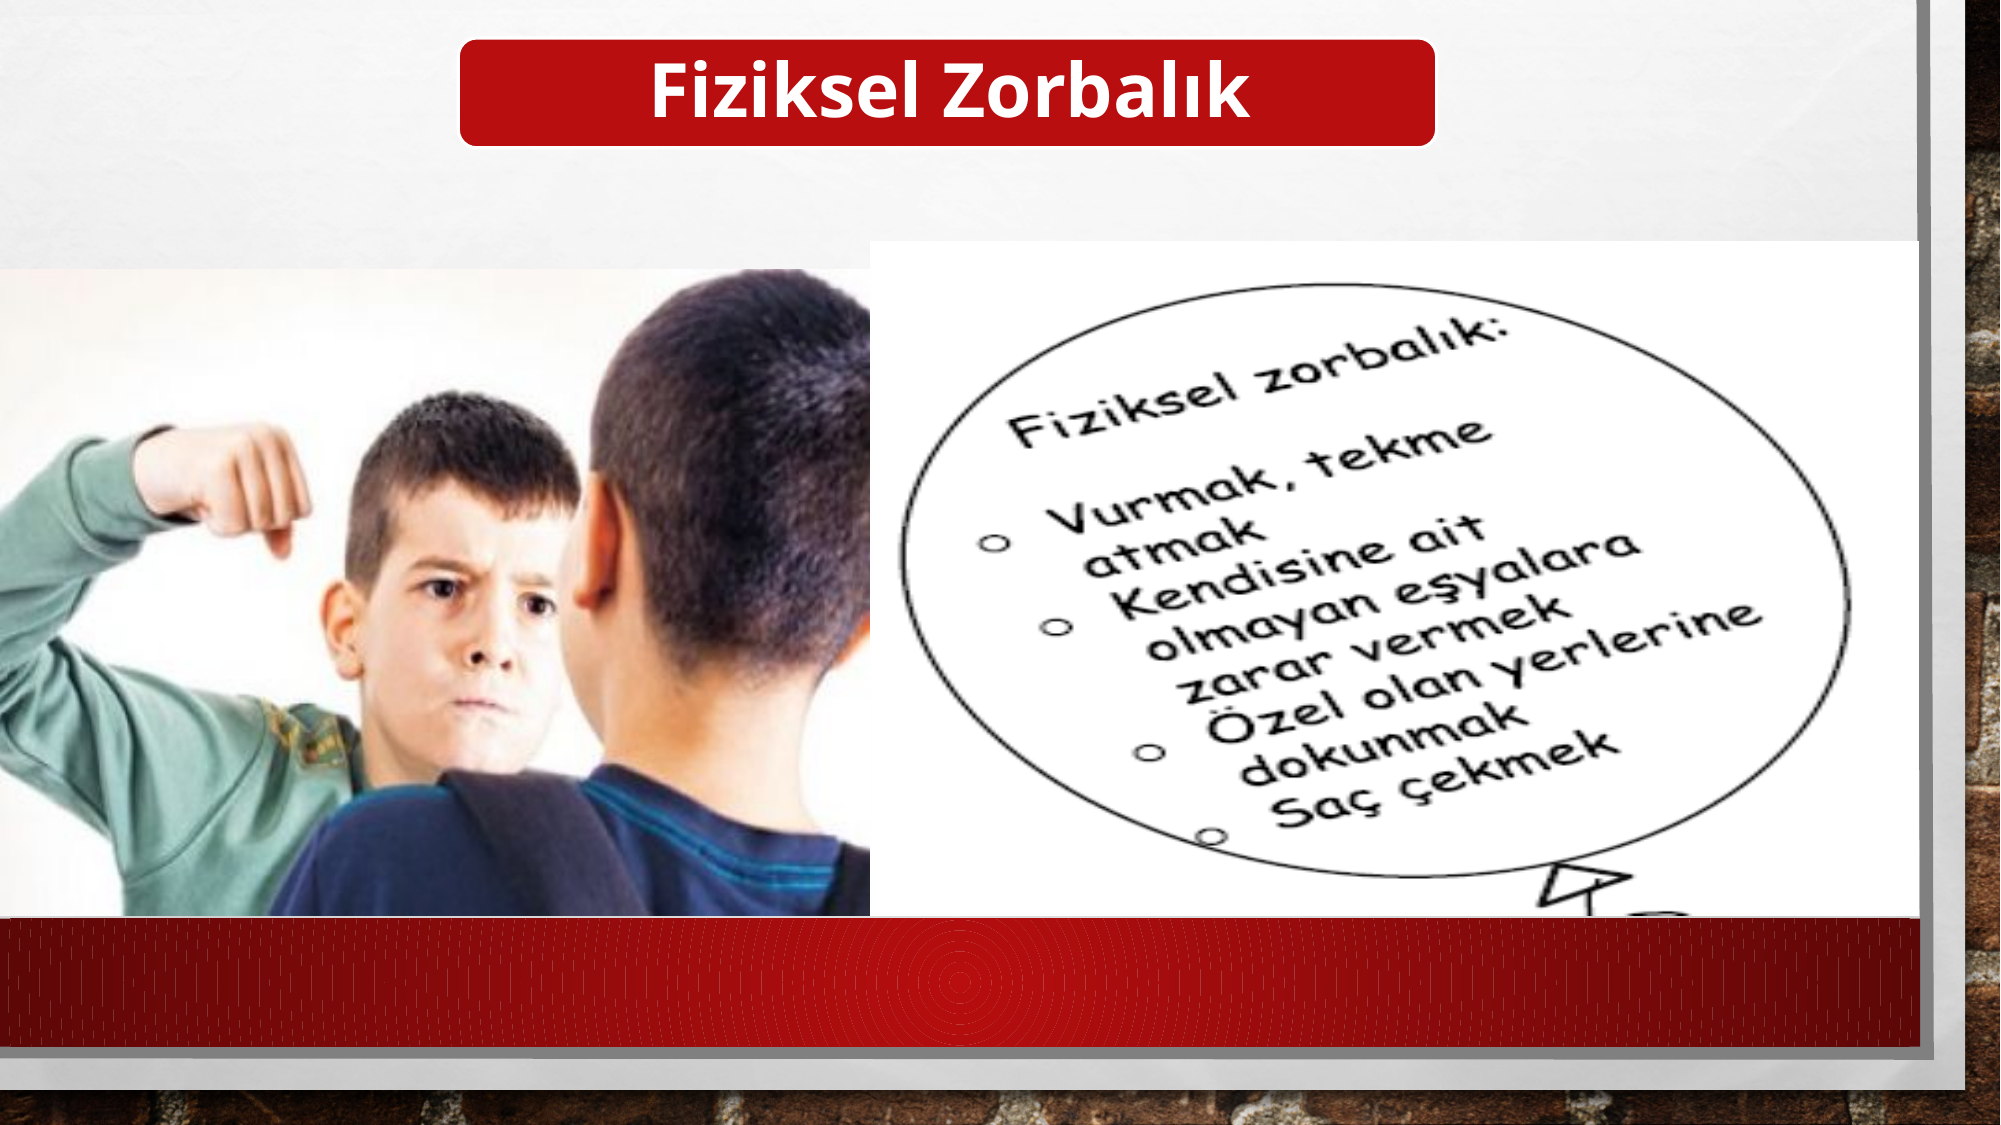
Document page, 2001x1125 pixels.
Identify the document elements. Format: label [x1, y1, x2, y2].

text_box [326, 57, 1644, 175]
picture [0, 0, 2000, 1125]
picture [0, 241, 1920, 916]
text_box [458, 37, 1437, 149]
